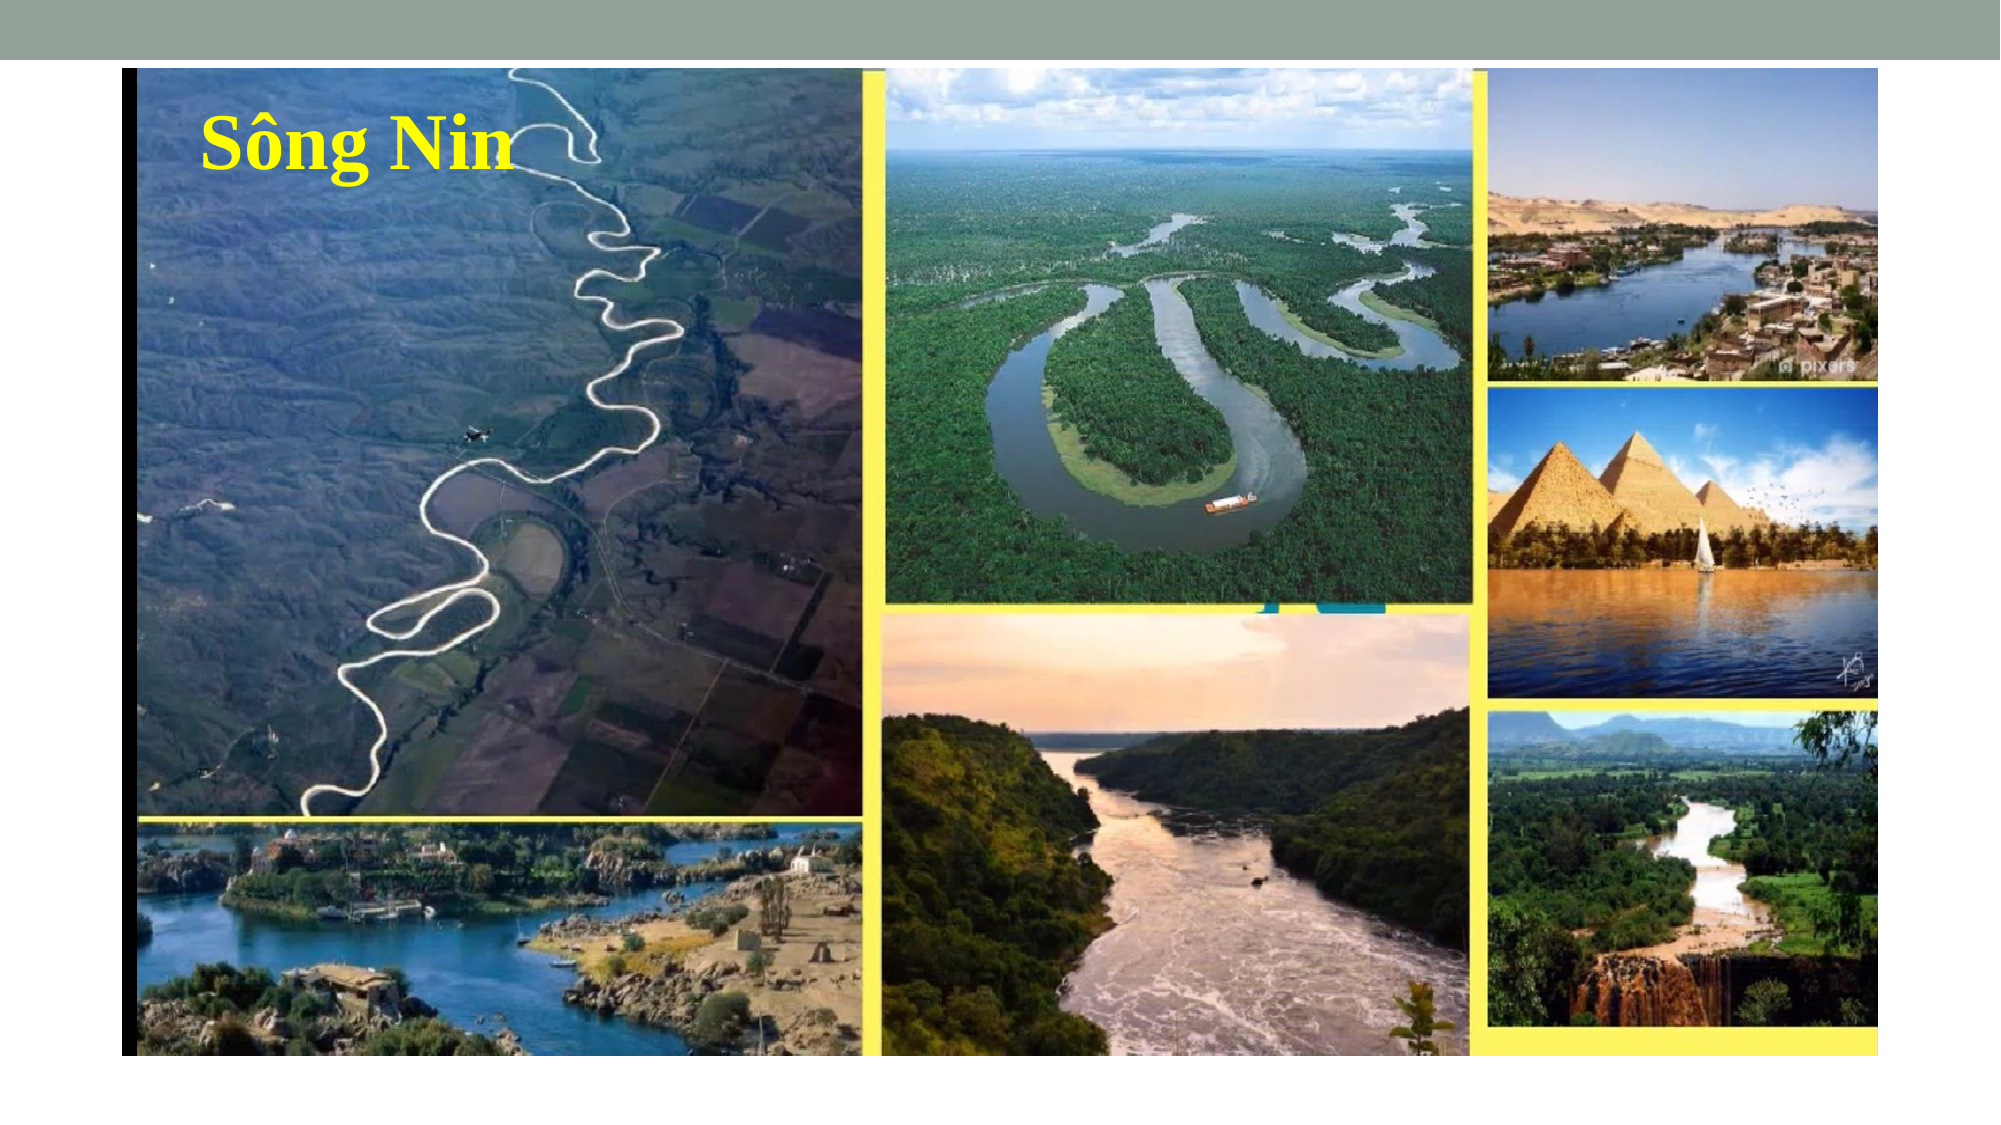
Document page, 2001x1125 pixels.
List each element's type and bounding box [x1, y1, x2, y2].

picture [122, 68, 1878, 1057]
